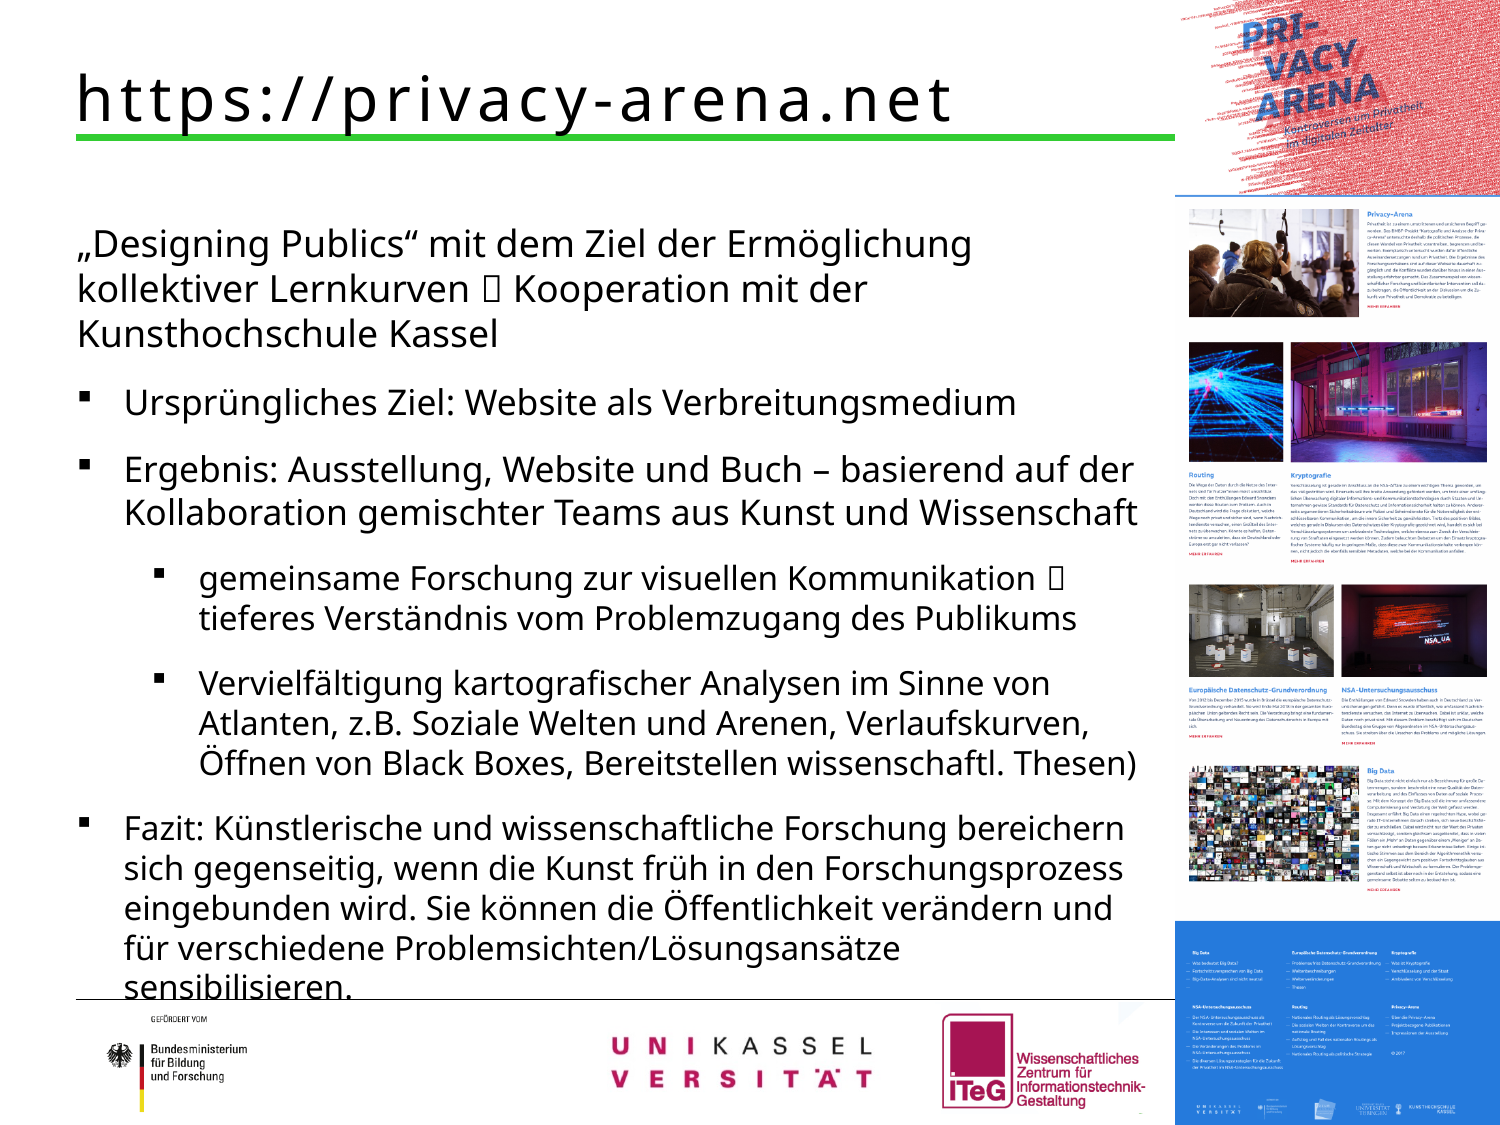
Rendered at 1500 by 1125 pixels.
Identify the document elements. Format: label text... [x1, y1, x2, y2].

picture [540, 1001, 1152, 1121]
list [1174, 0, 1500, 1125]
title https://privacy-arena.net [75, 58, 1168, 138]
text_box „Designing Publics“ mit dem Ziel der Ermöglichung kollektiver Lernkurven  Kooperation mit der Kunsthochschule Kassel Ursprüngliches Ziel: Website als Verbreitungsmedium Ergebnis: Ausstellung, Website und Buch – basierend auf der Kollaboration gemischter Teams aus Kunst und Wissenschaft gemeinsame Forschung zur visuellen Kommunikation  tieferes Verständnis vom Problemzugang des Publikums Vervielfältigung kartografischer Analysen im Sinne von Atlanten, z.B. Soziale Welten und Arenen, Verlaufskurven, Öffnen von Black Boxes, Bereitstellen wissenschaftl. Thesen) Fazit: Künstlerische und wissenschaftliche Forschung bereichern sich gegenseitig, wenn die Kunst früh in den Forschungsprozess eingebunden wird. Sie können die Öffentlichkeit verändern und für verschiedene Problemsichten/Lösungsansätze sensibilisieren. [76, 219, 1140, 953]
picture [89, 993, 278, 999]
picture [89, 1000, 278, 1125]
